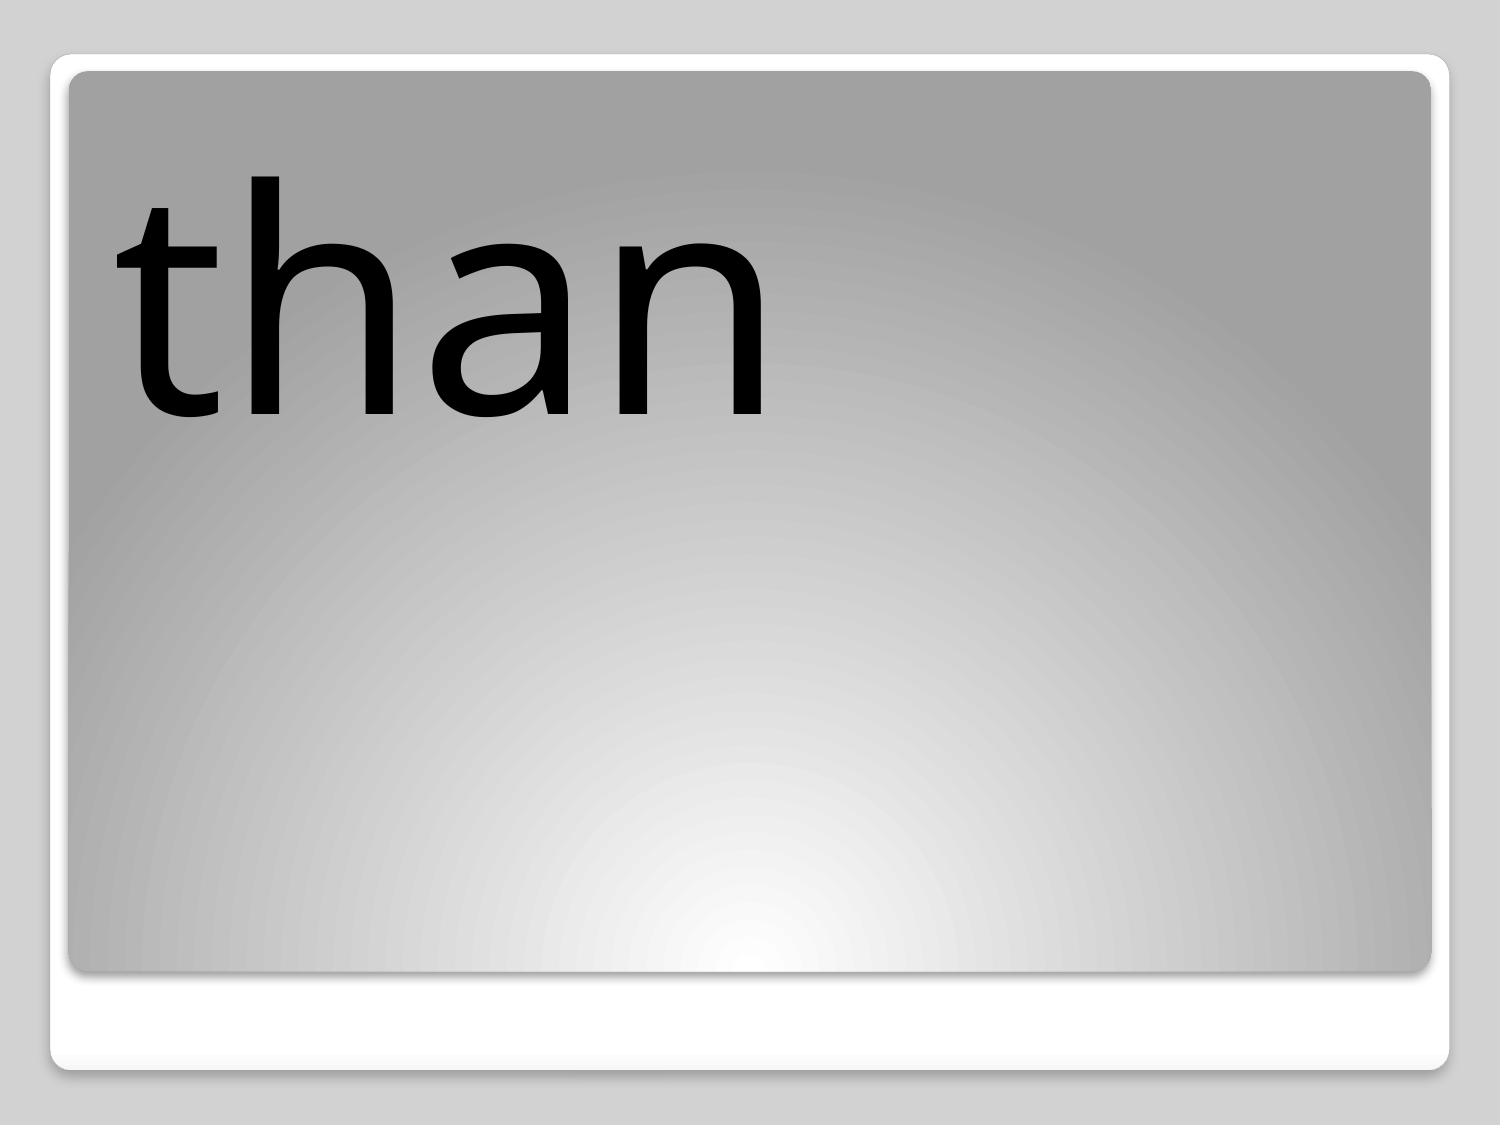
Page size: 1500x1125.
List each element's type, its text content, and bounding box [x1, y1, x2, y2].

list than [82, 86, 1425, 774]
